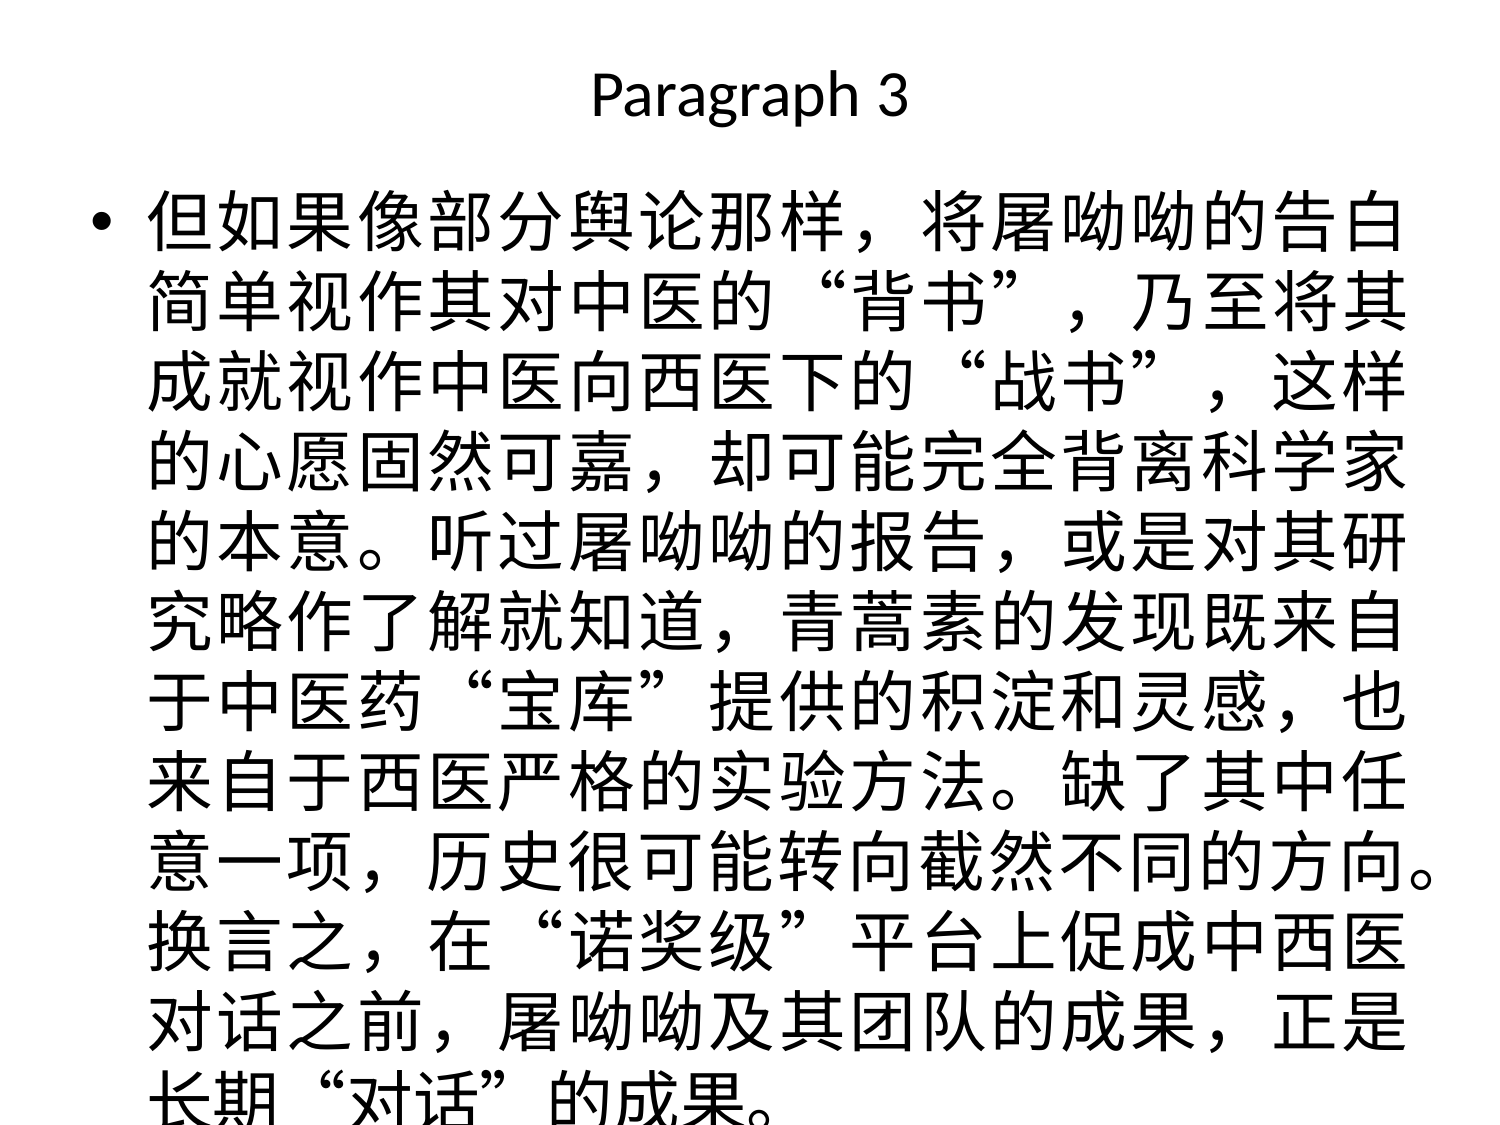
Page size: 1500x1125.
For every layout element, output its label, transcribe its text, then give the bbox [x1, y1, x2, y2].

list 但如果像部分舆论那样，将屠呦呦的告白简单视作其对中医的“背书”，乃至将其成就视作中医向西医下的“战书”，这样的心愿固然可嘉，却可能完全背离科学家的本意。听过屠呦呦的报告，或是对其研究略作了解就知道，青蒿素的发现既来自于中医药“宝库”提供的积淀和灵感，也来自于西医严格的实验方法。缺了其中任意一项，历史很可能转向截然不同的方向。换言之，在“诺奖级”平台上促成中西医对话之前，屠呦呦及其团队的成果，正是长期“对话”的成果。 [75, 172, 1425, 1071]
title Paragraph 3 [75, 42, 1425, 138]
